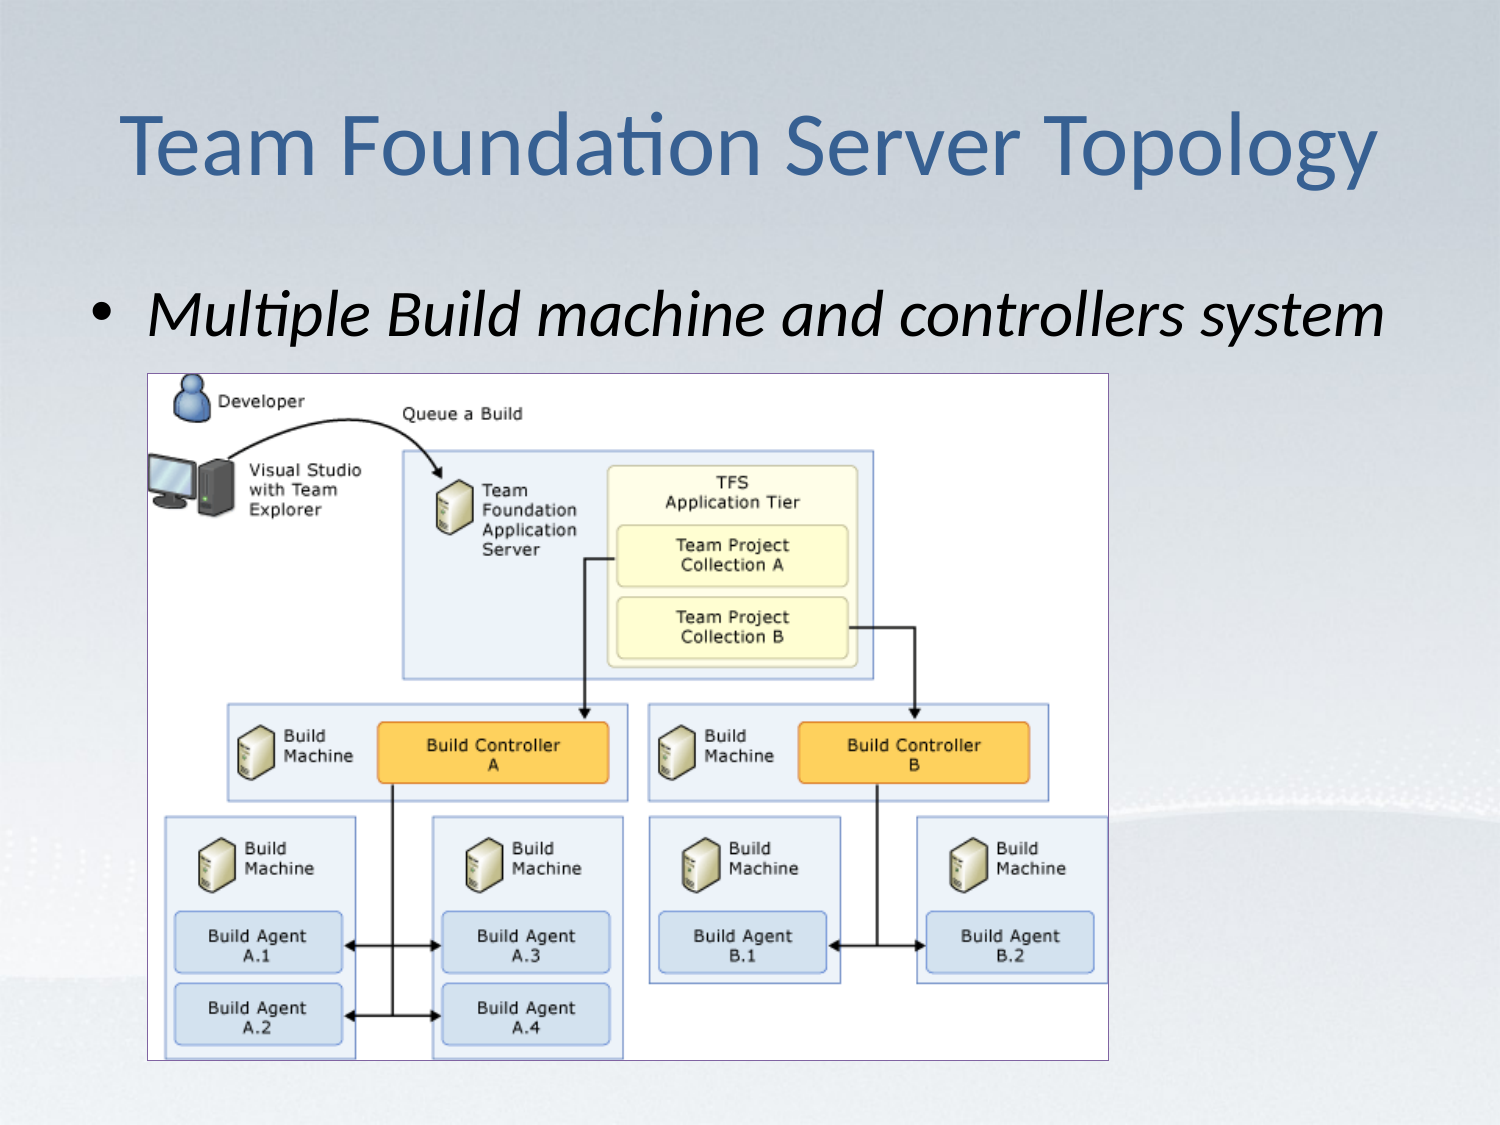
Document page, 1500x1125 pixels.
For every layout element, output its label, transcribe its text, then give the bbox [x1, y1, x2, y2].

picture [0, 0, 1500, 1125]
list Multiple Build machine and controllers system [75, 262, 1500, 1071]
picture [147, 373, 1109, 1062]
title Team Foundation Server Topology [75, 45, 1425, 233]
